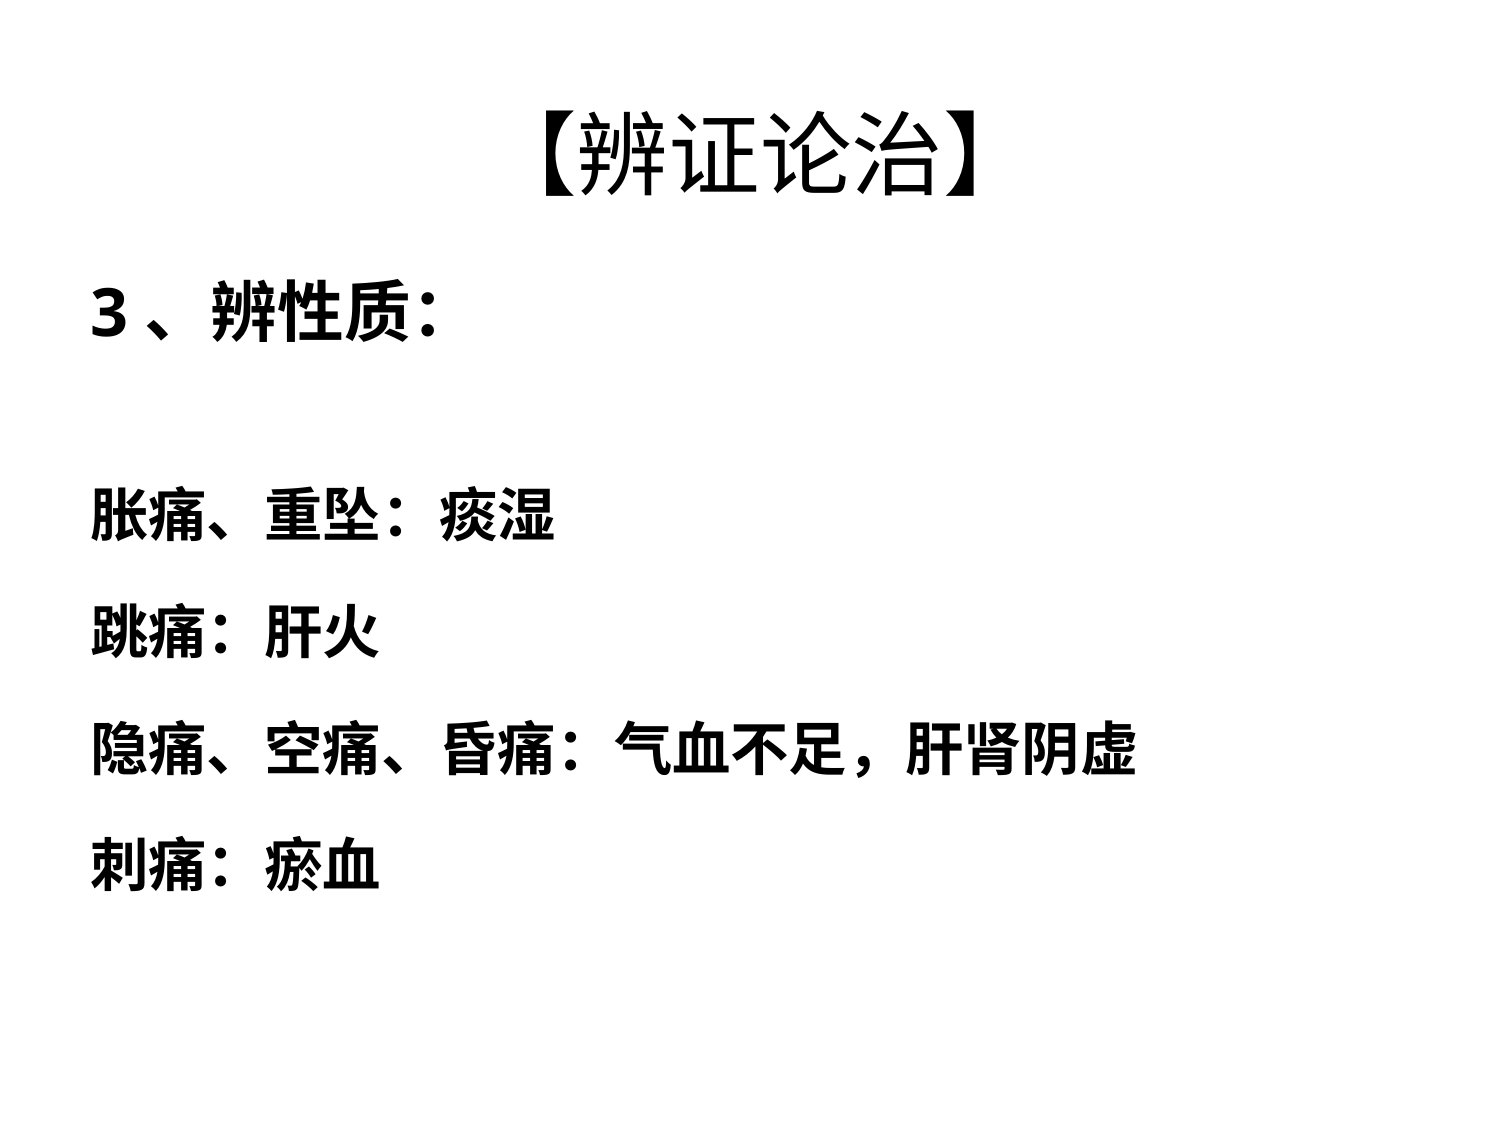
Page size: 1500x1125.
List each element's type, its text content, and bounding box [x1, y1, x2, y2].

title 【辨证论治】 [52, 89, 1469, 215]
list 3、辨性质： 胀痛、重坠：痰湿 跳痛：肝火 隐痛、空痛、昏痛：气血不足，肝肾阴虚 刺痛：瘀血 [75, 262, 1425, 1005]
